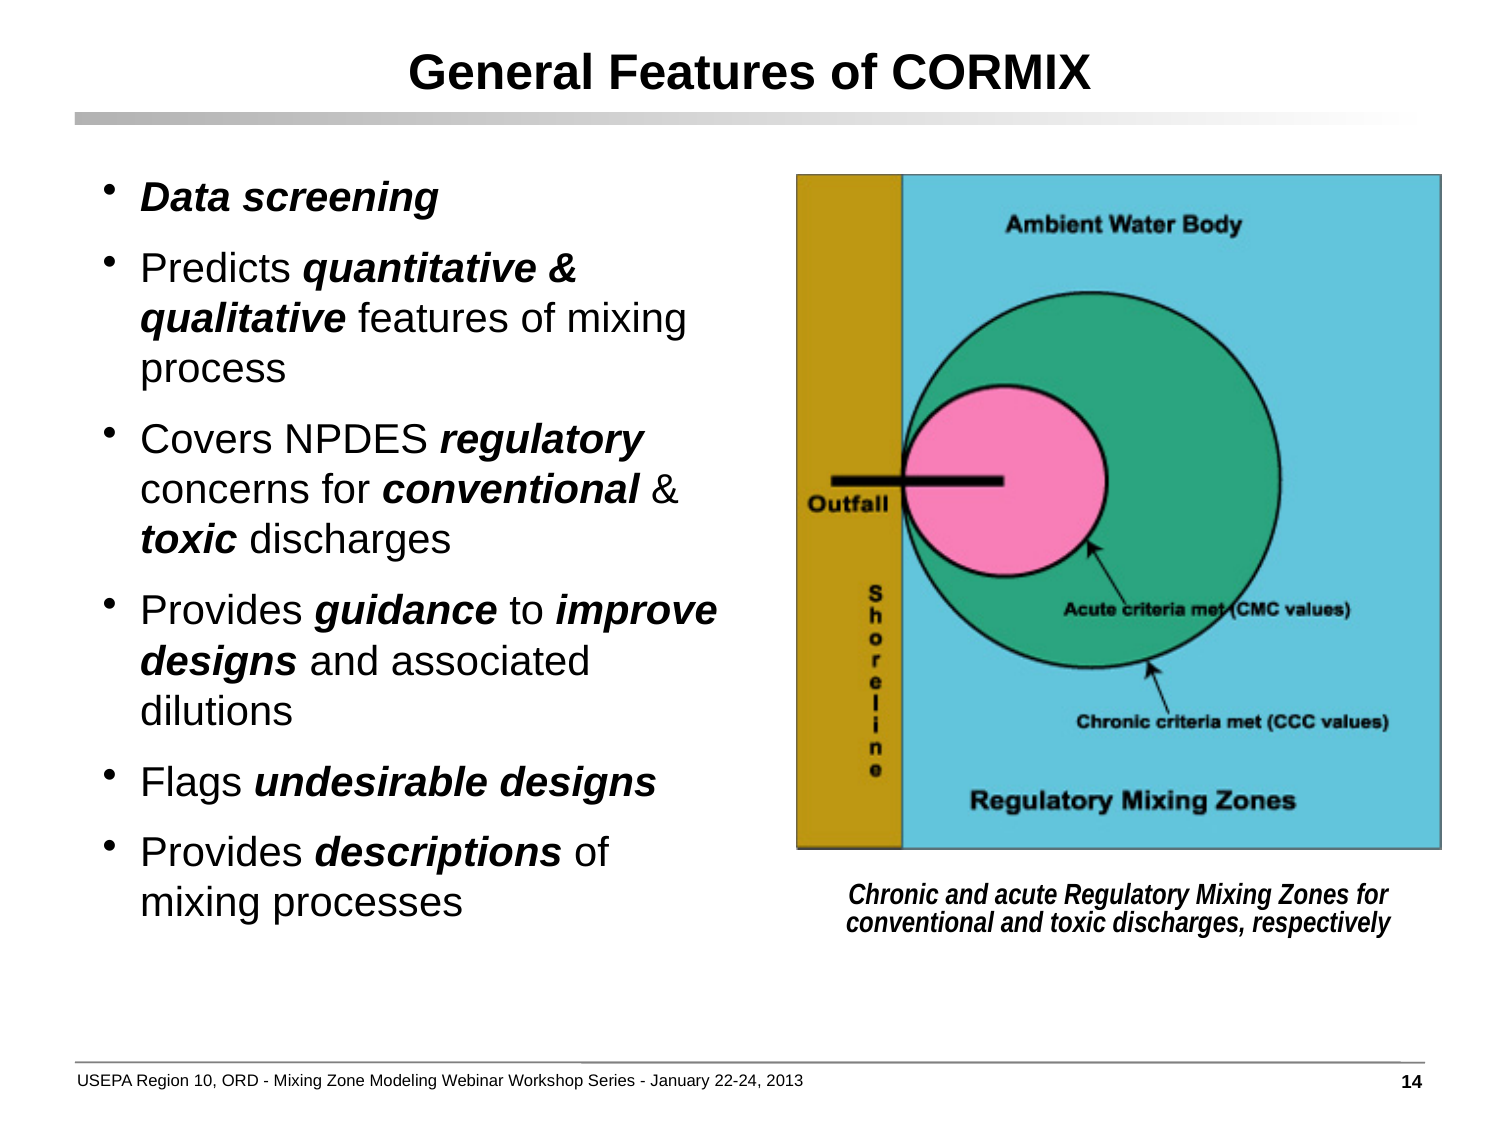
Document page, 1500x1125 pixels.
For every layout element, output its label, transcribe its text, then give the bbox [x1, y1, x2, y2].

text_box Chronic and acute Regulatory Mixing Zones for conventional and toxic discharges, respectively [762, 874, 1475, 963]
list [796, 174, 1442, 850]
slide_number 14 [1324, 1062, 1438, 1113]
title General Features of CORMIX [0, 24, 1500, 115]
list Data screening Predicts quantitative & qualitative features of mixing process Covers NPDES regulatory concerns for conventional & toxic discharges Provides guidance to improve designs and associated dilutions Flags undesirable designs Provides descriptions of mixing processes [87, 162, 750, 1025]
